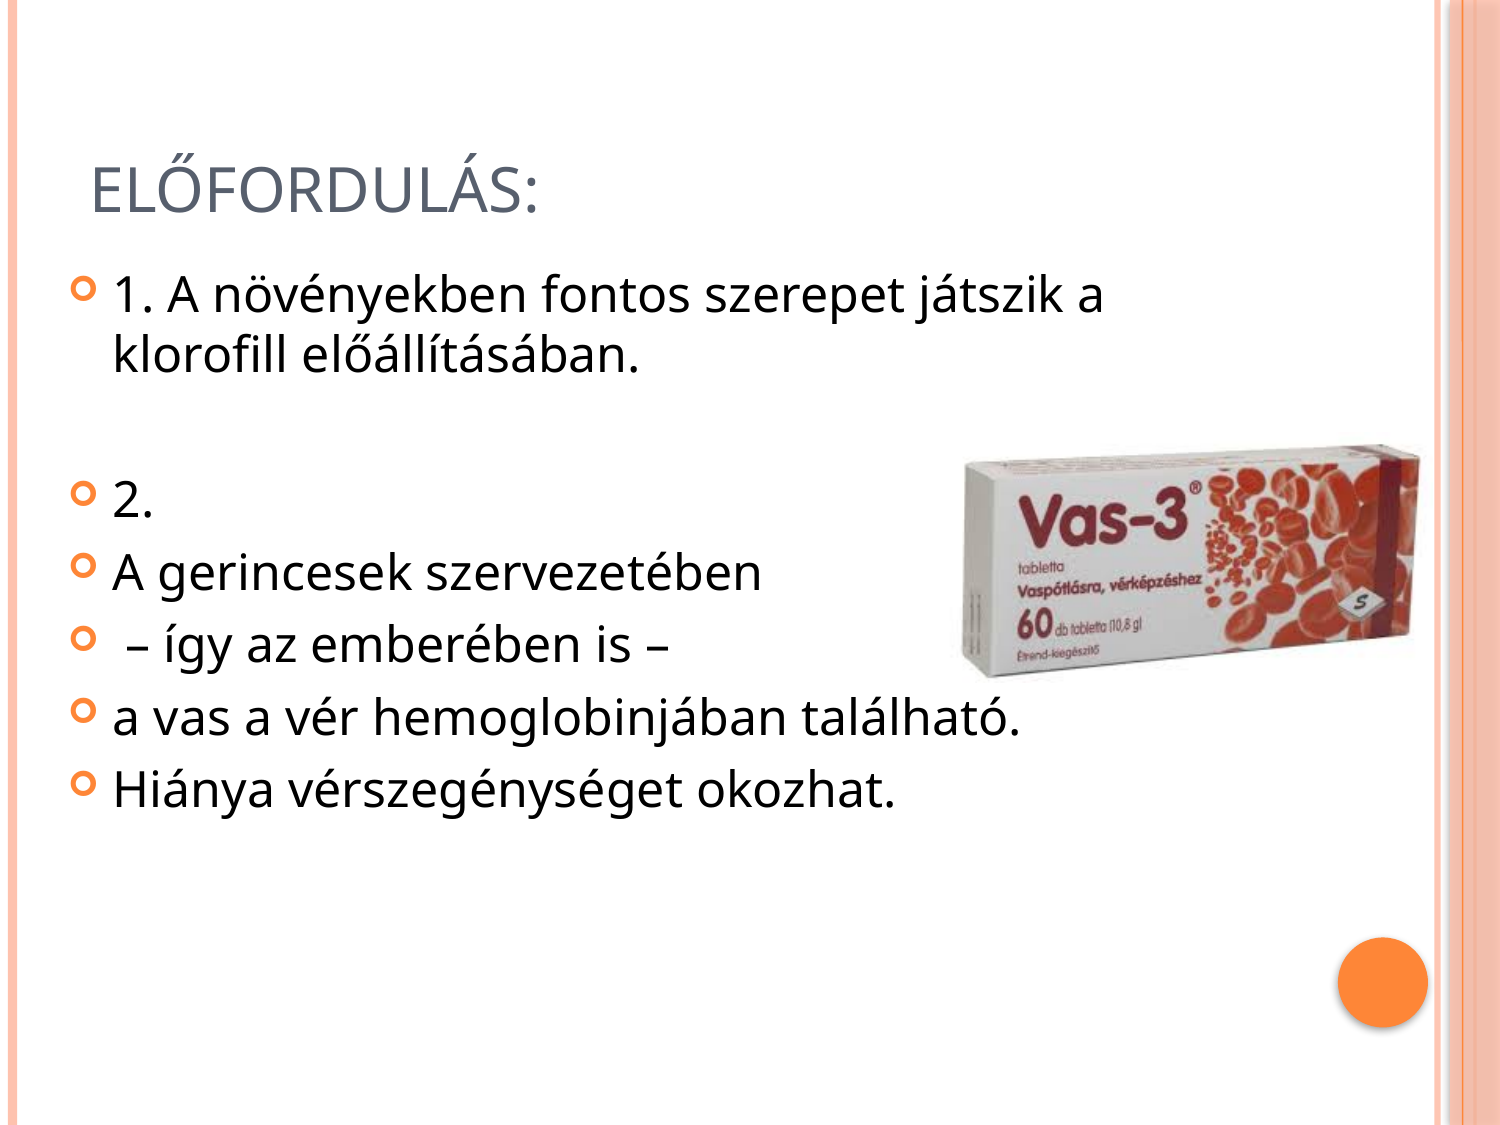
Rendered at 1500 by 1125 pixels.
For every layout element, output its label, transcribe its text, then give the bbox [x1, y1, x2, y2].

picture [938, 432, 1434, 684]
list 1. A növényekben fontos szerepet játszik a klorofill előállításában. 2. A gerincesek szervezetében – így az emberében is – a vas a vér hemoglobinjában található. Hiánya vérszegénységet okozhat. [53, 255, 1279, 1055]
title Előfordulás: [75, 45, 1300, 233]
